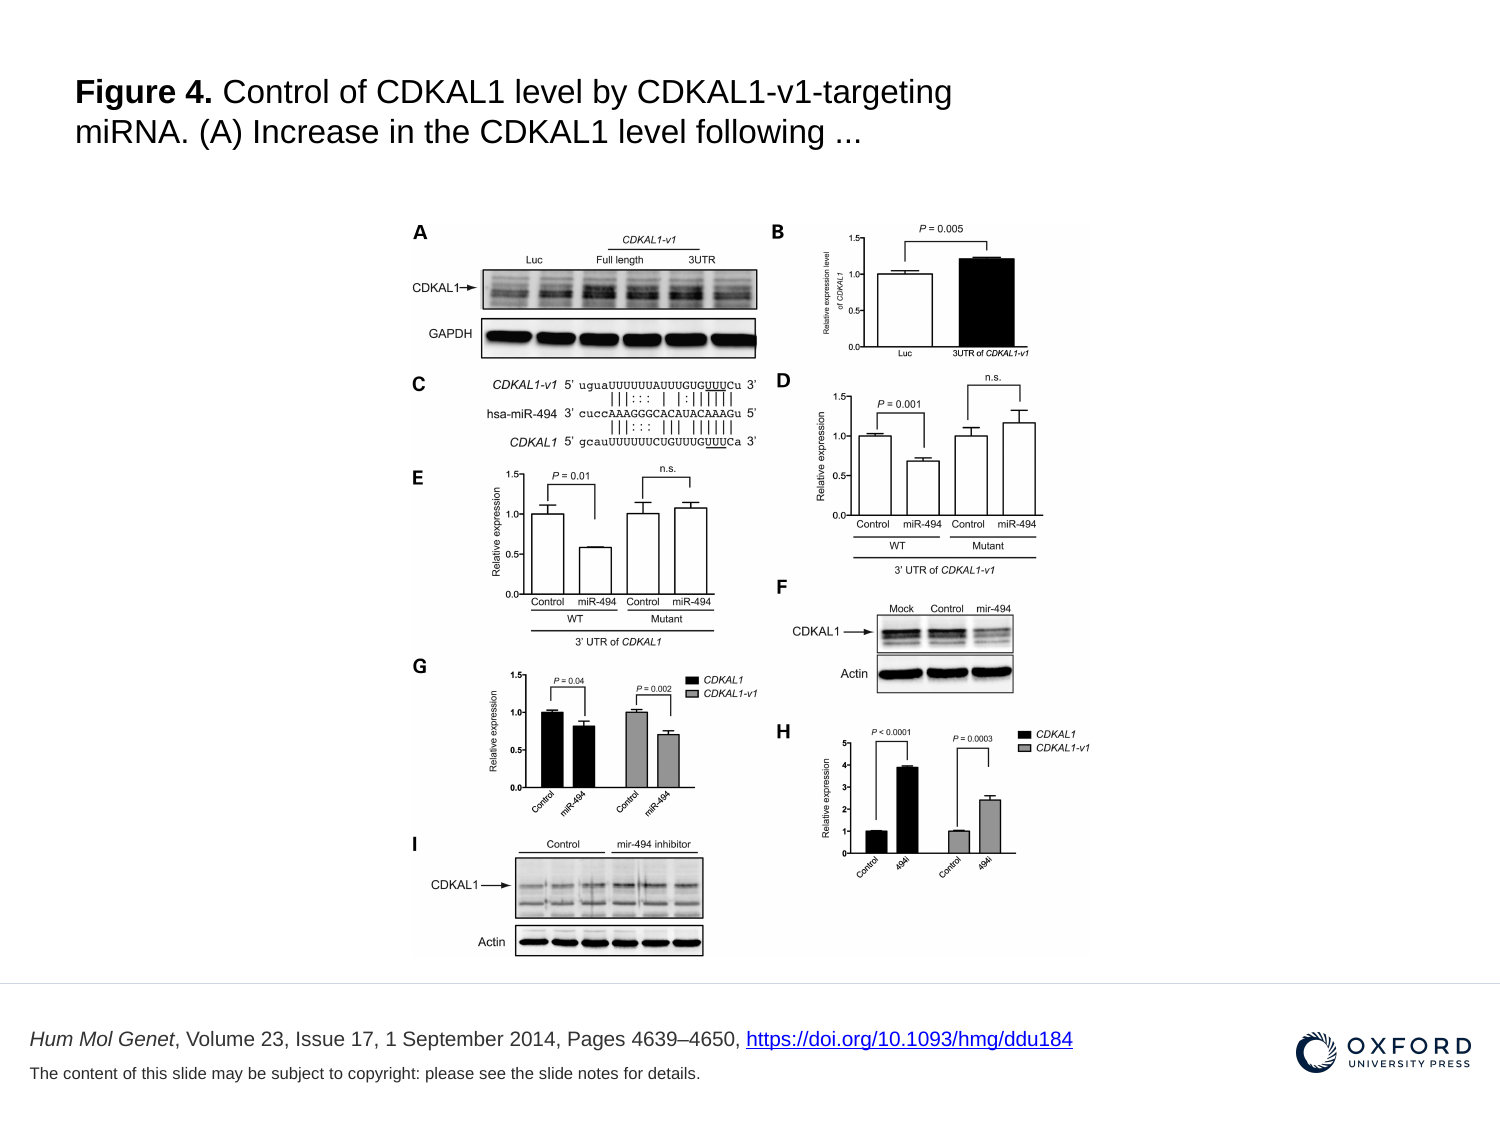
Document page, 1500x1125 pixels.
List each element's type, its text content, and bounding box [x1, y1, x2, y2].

picture [412, 224, 1090, 957]
title Figure 4. Control of CDKAL1 level by CDKAL1-v1-targeting miRNA. (A) Increase in the CDKAL1 level following ... [75, 69, 1078, 171]
footer Hum Mol Genet, Volume 23, Issue 17, 1 September 2014, Pages 4639–4650, https://doi.org/10.1093/hmg/ddu184 The content of this slide may be subject to copyright: please see the slide notes for details. [0, 983, 1260, 1125]
picture [1296, 1032, 1471, 1073]
